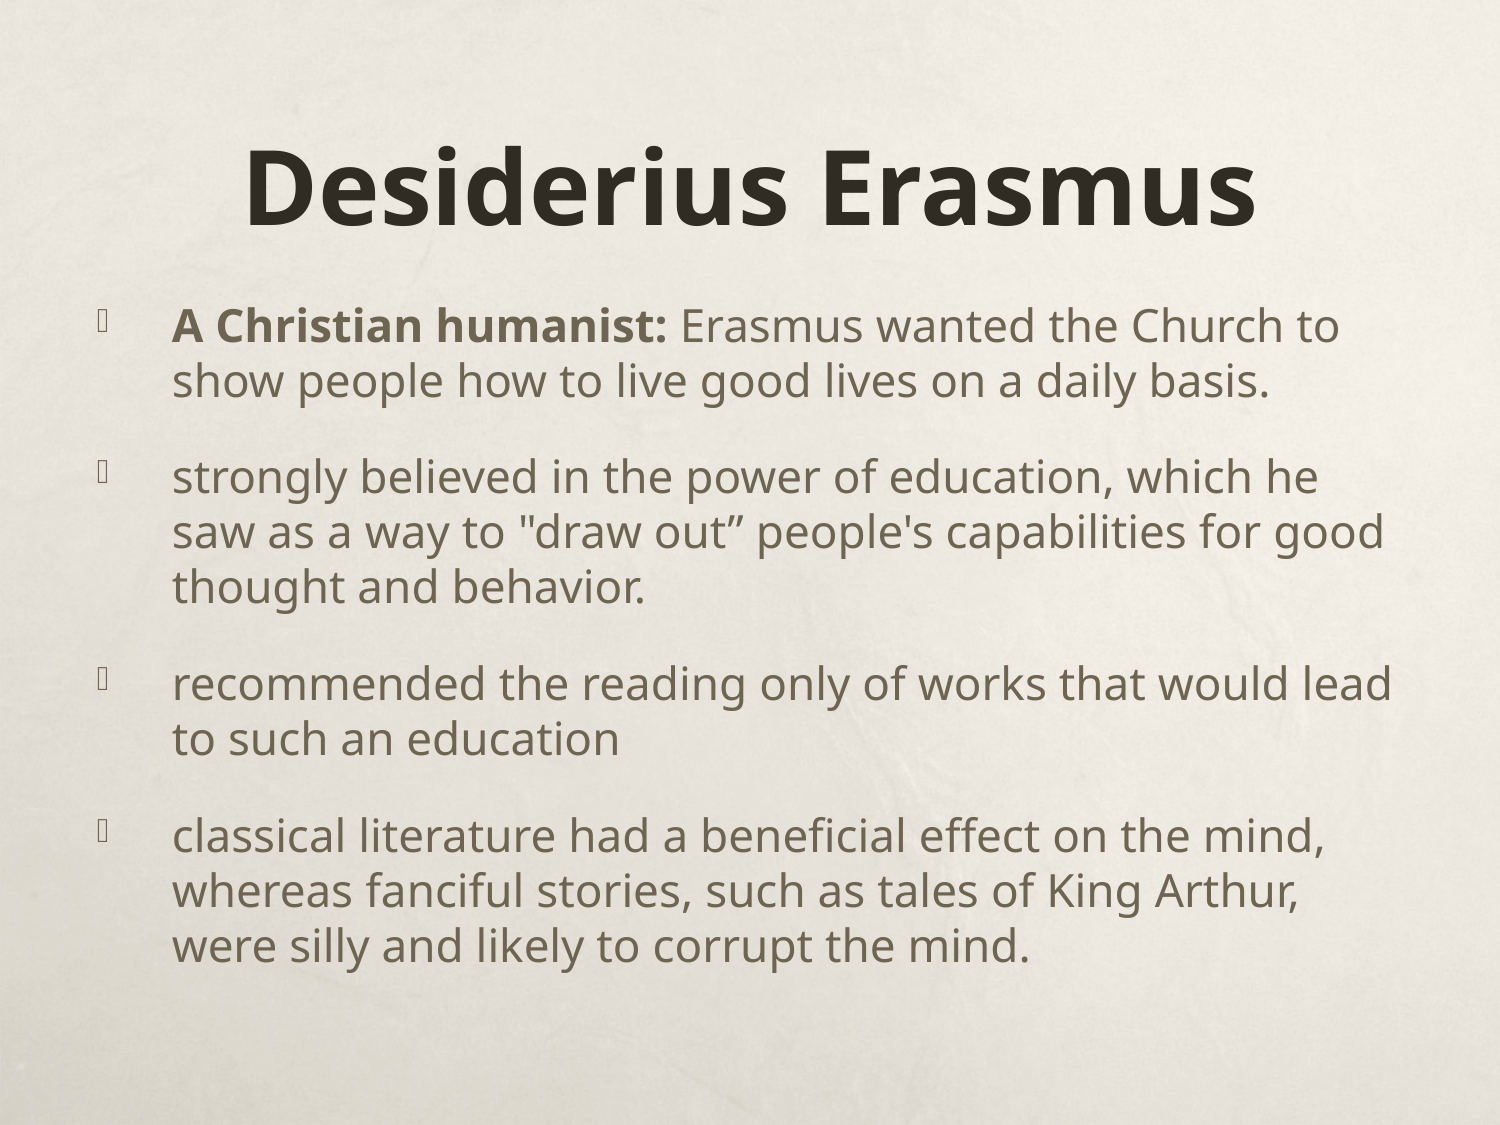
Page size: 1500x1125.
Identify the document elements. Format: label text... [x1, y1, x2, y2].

list A Christian humanist: Erasmus wanted the Church to show people how to live good lives on a daily basis. strongly believed in the power of education, which he saw as a way to "draw out” people's capabilities for good thought and behavior. recommended the reading only of works that would lead to such an education classical literature had a beneficial effect on the mind, whereas fanciful stories, such as tales of King Arthur, were silly and likely to corrupt the mind. [81, 288, 1419, 1005]
title Desiderius Erasmus [81, 15, 1419, 254]
